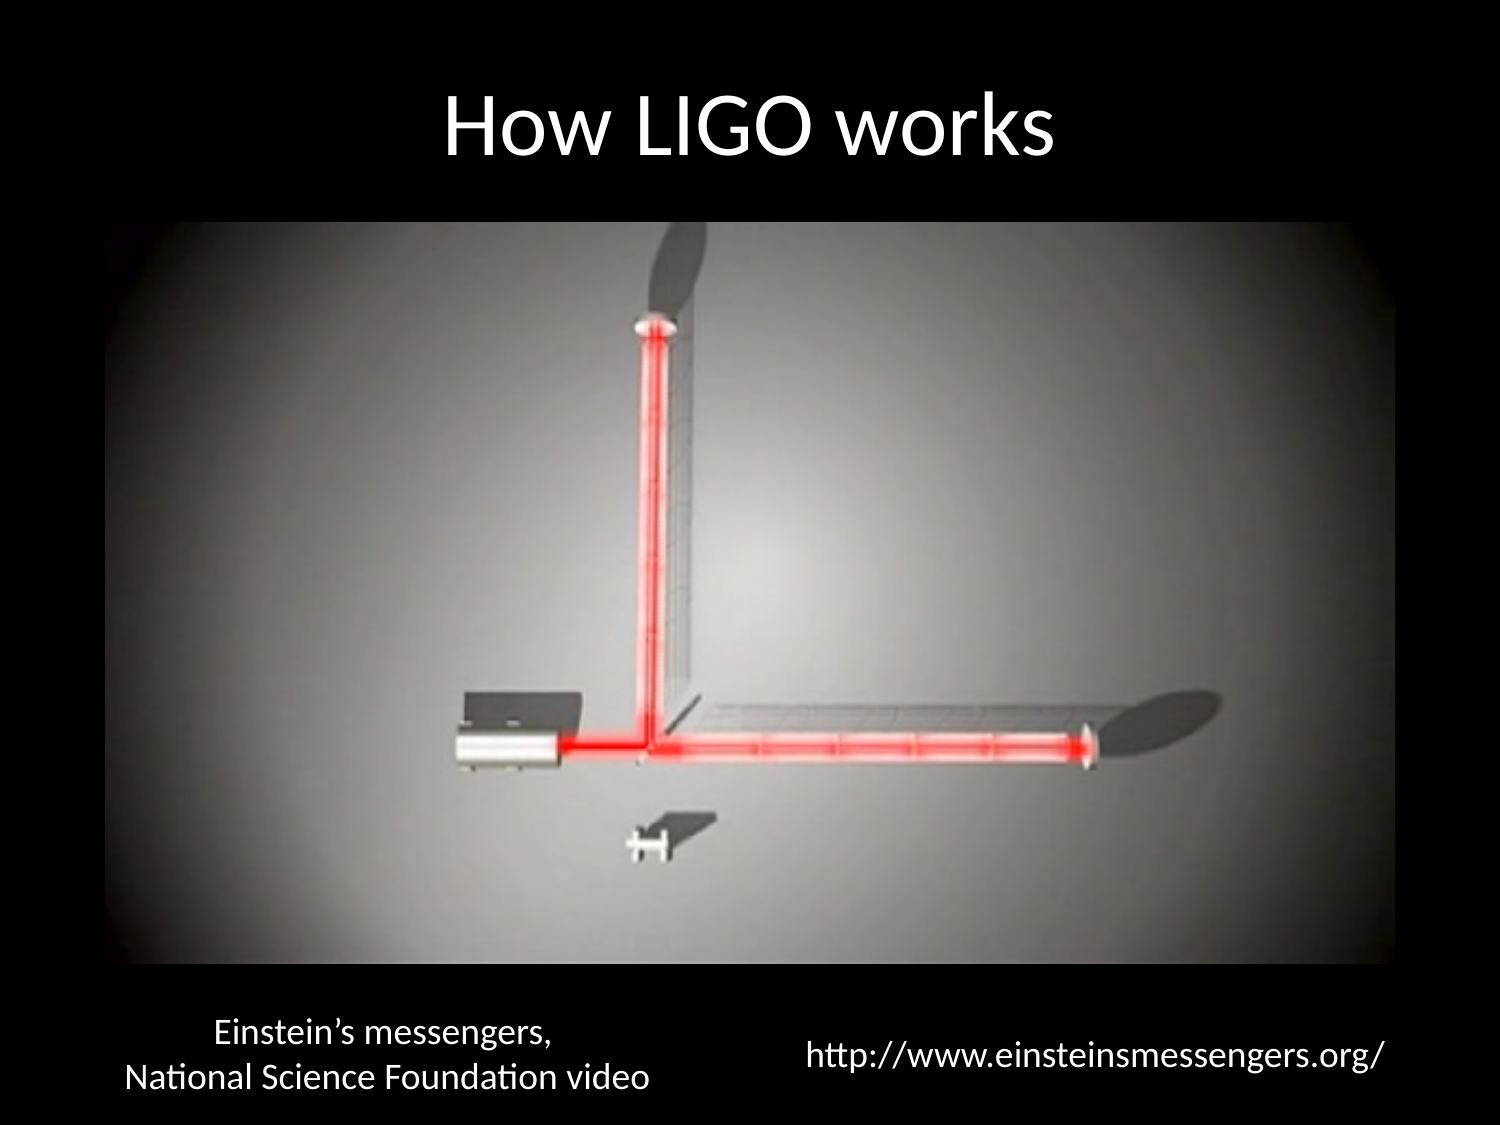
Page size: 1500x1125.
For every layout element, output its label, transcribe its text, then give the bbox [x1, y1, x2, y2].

text_box http://www.einsteinsmessengers.org/ [790, 1022, 1401, 1083]
text_box Einstein’s messengers, National Science Foundation video [12, 999, 763, 1105]
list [103, 221, 1396, 965]
title How LIGO works [75, 24, 1425, 213]
